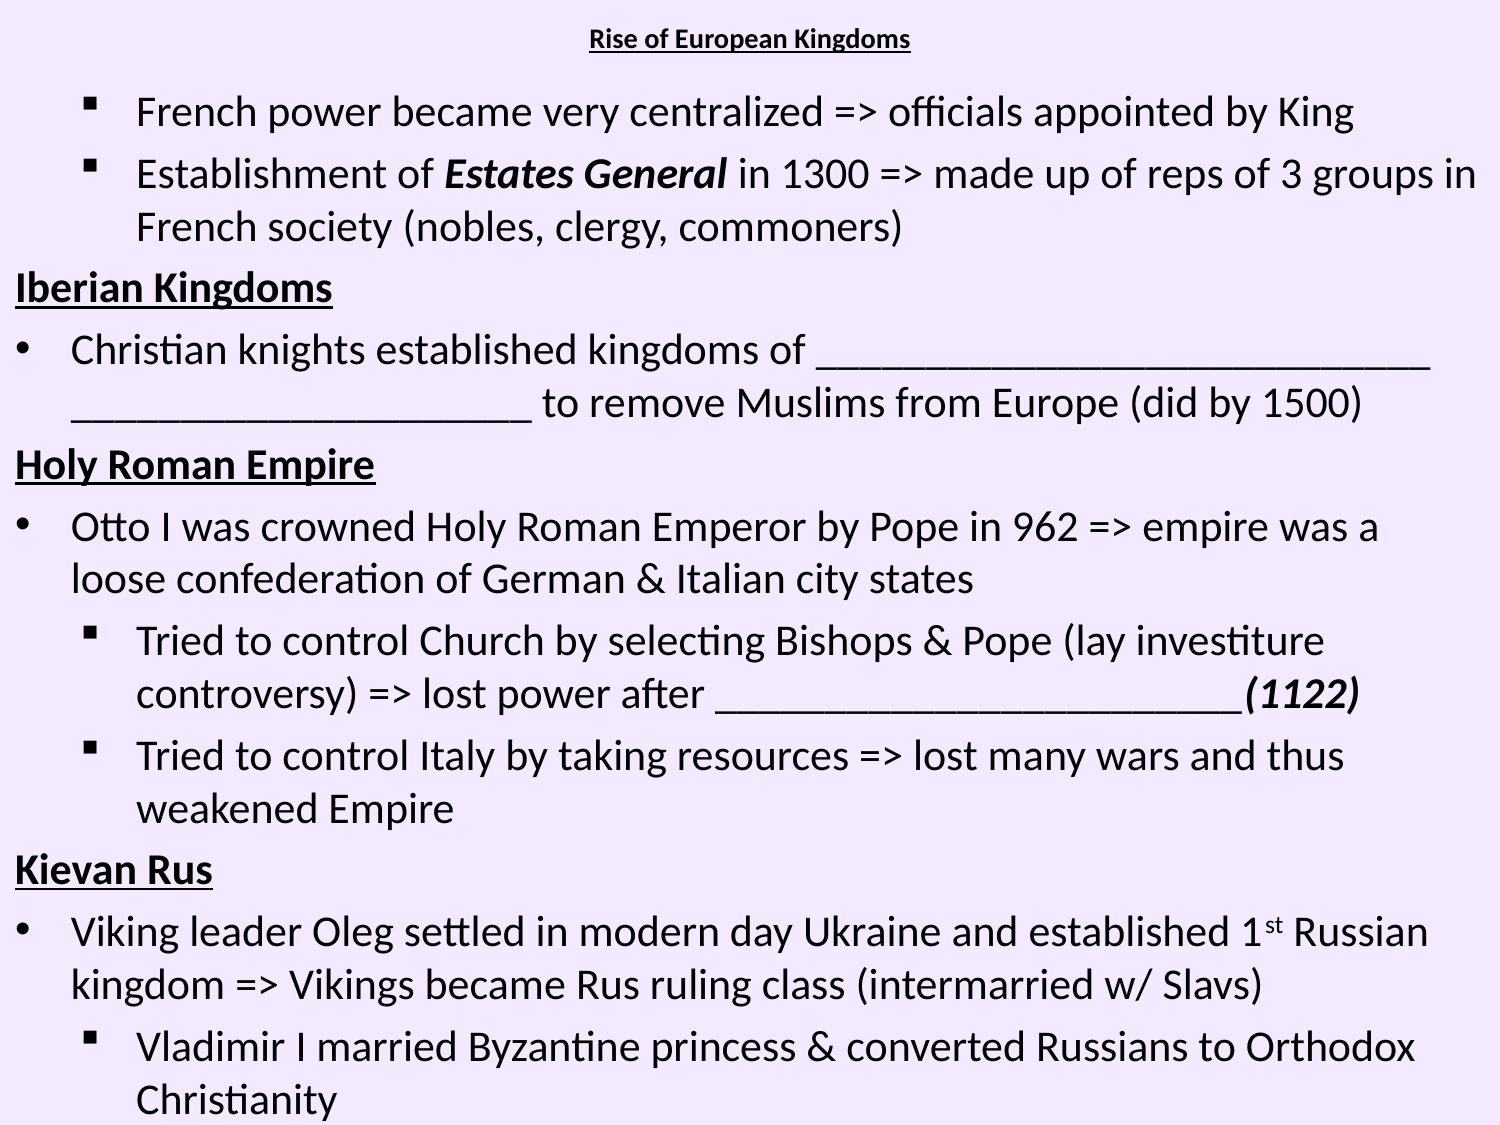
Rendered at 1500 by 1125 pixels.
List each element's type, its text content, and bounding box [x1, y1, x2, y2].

list French power became very centralized => officials appointed by King Establishment of Estates General in 1300 => made up of reps of 3 groups in French society (nobles, clergy, commoners) Iberian Kingdoms Christian knights established kingdoms of ____________________________ _____________________ to remove Muslims from Europe (did by 1500) Holy Roman Empire Otto I was crowned Holy Roman Emperor by Pope in 962 => empire was a loose confederation of German & Italian city states Tried to control Church by selecting Bishops & Pope (lay investiture controversy) => lost power after ________________________(1122) Tried to control Italy by taking resources => lost many wars and thus weakened Empire Kievan Rus Viking leader Oleg settled in modern day Ukraine and established 1st Russian kingdom => Vikings became Rus ruling class (intermarried w/ Slavs) Vladimir I married Byzantine princess & converted Russians to Orthodox Christianity [0, 75, 1500, 1125]
title Rise of European Kingdoms [75, 12, 1425, 63]
